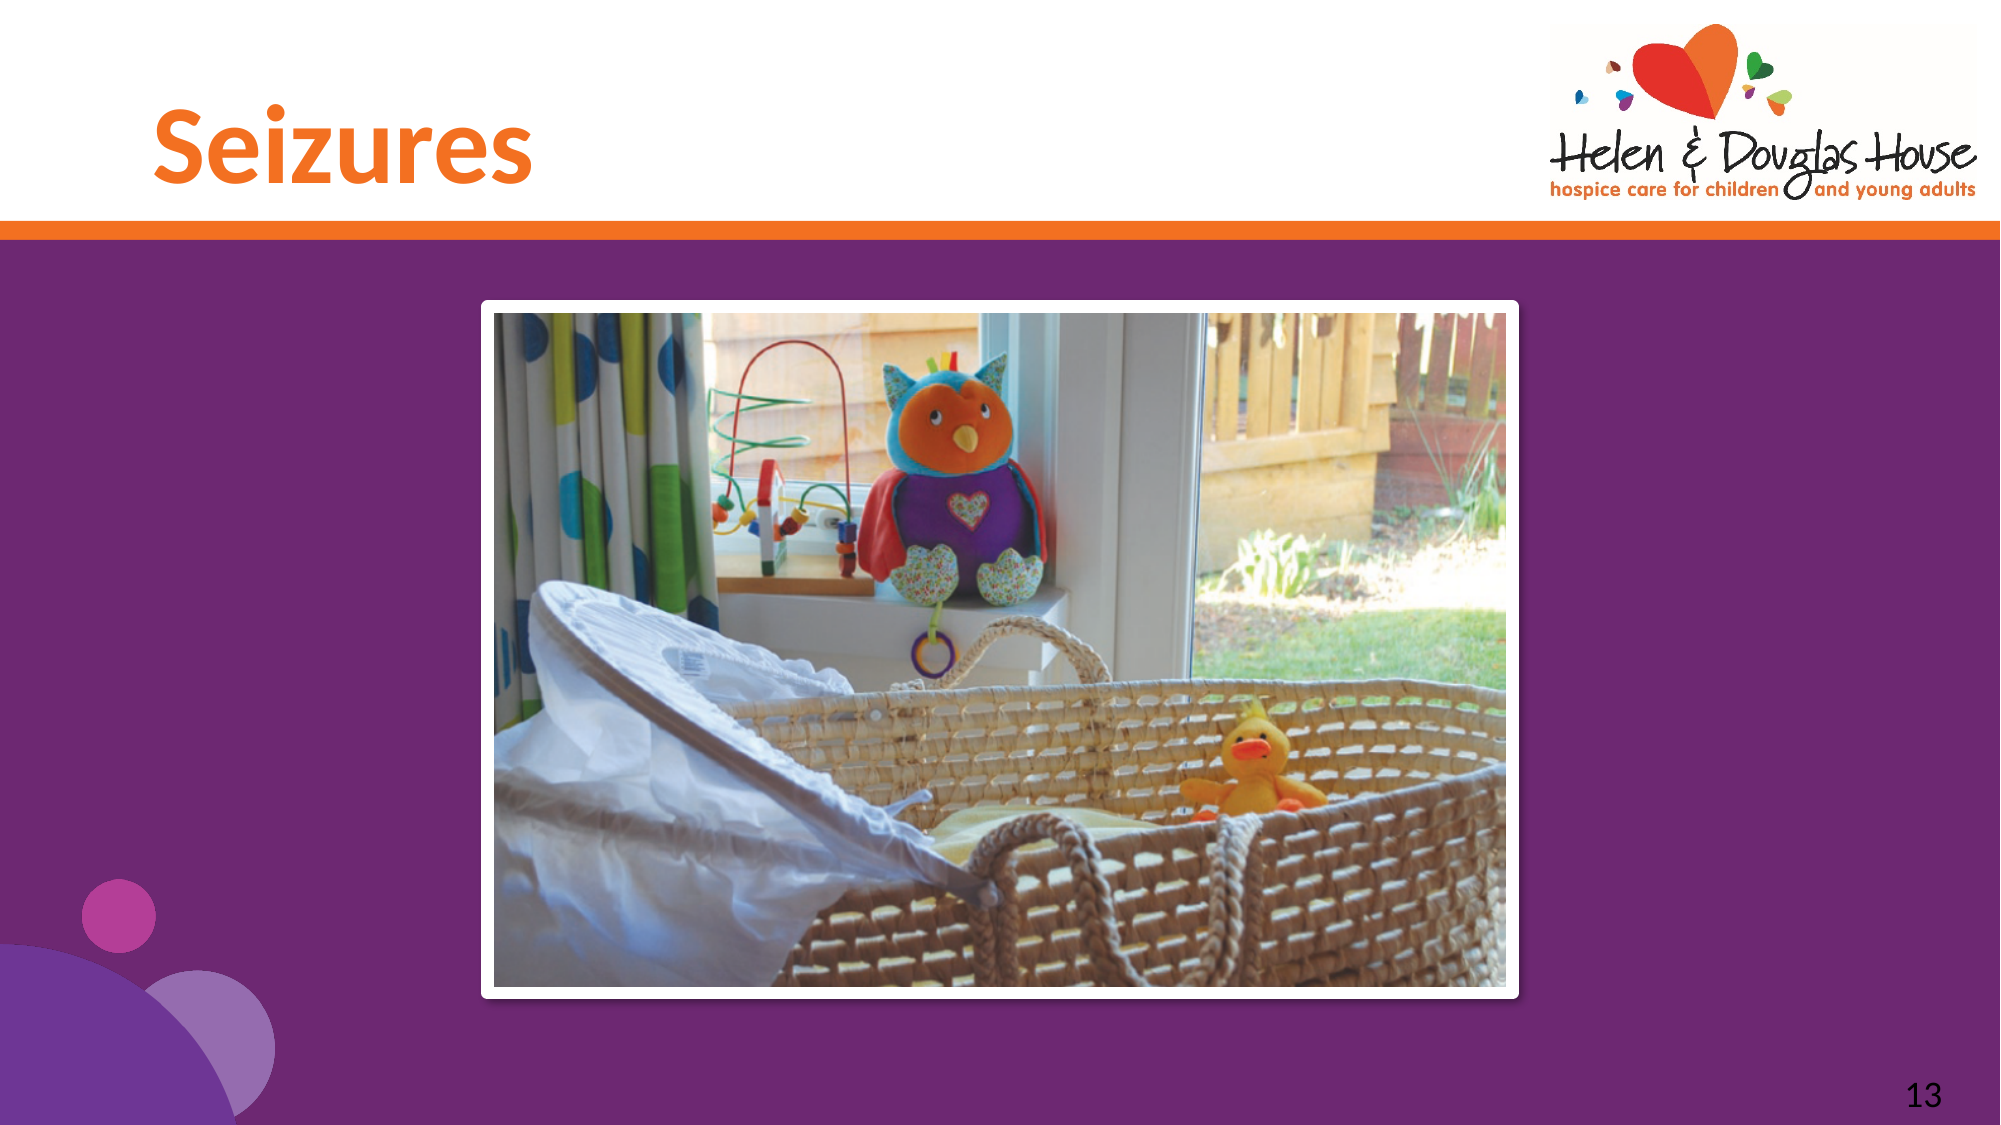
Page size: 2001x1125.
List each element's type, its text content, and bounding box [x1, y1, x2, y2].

picture [0, 879, 275, 1125]
picture [493, 312, 1507, 987]
title Seizures [137, 59, 1496, 237]
picture [1550, 24, 1977, 200]
